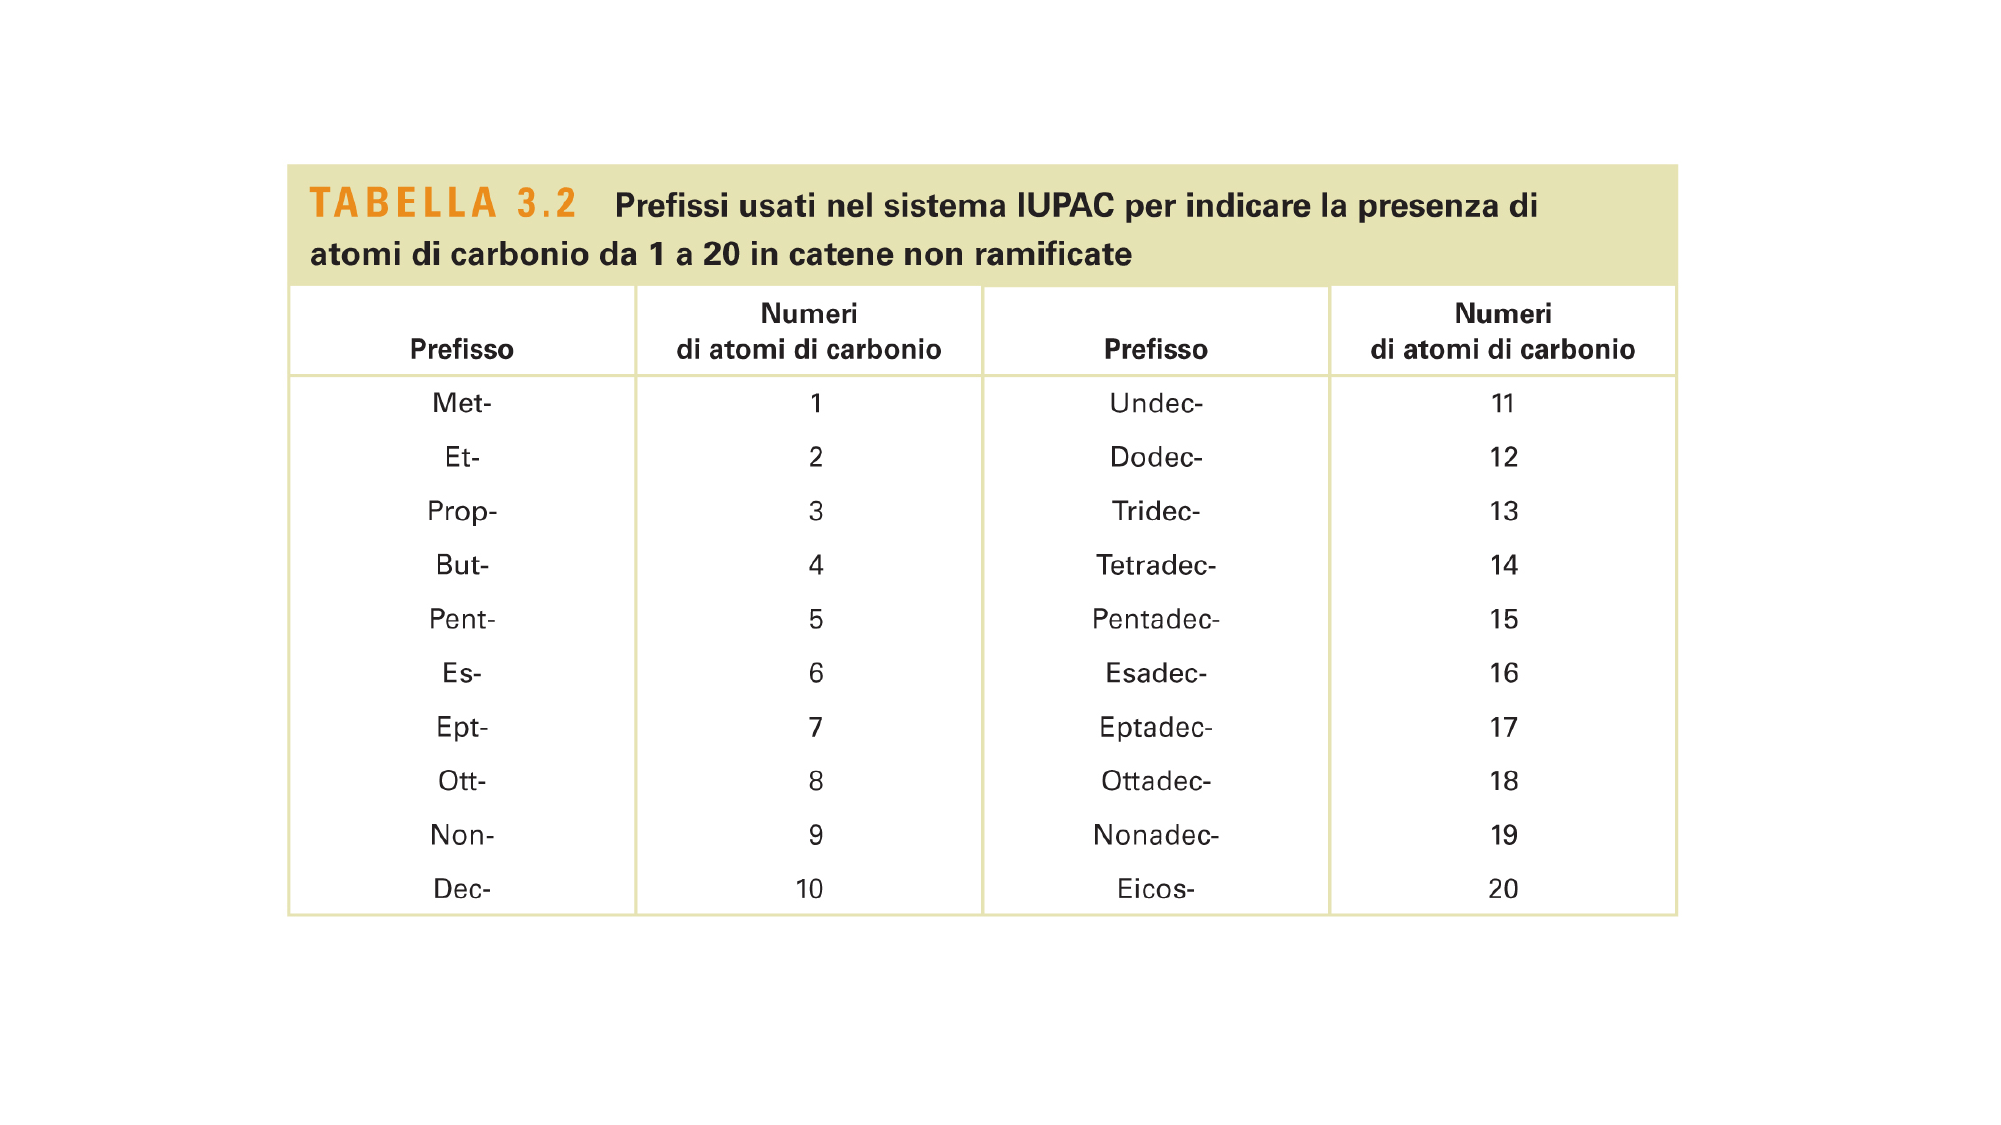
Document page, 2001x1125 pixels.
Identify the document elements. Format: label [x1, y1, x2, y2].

picture [232, 109, 1733, 924]
